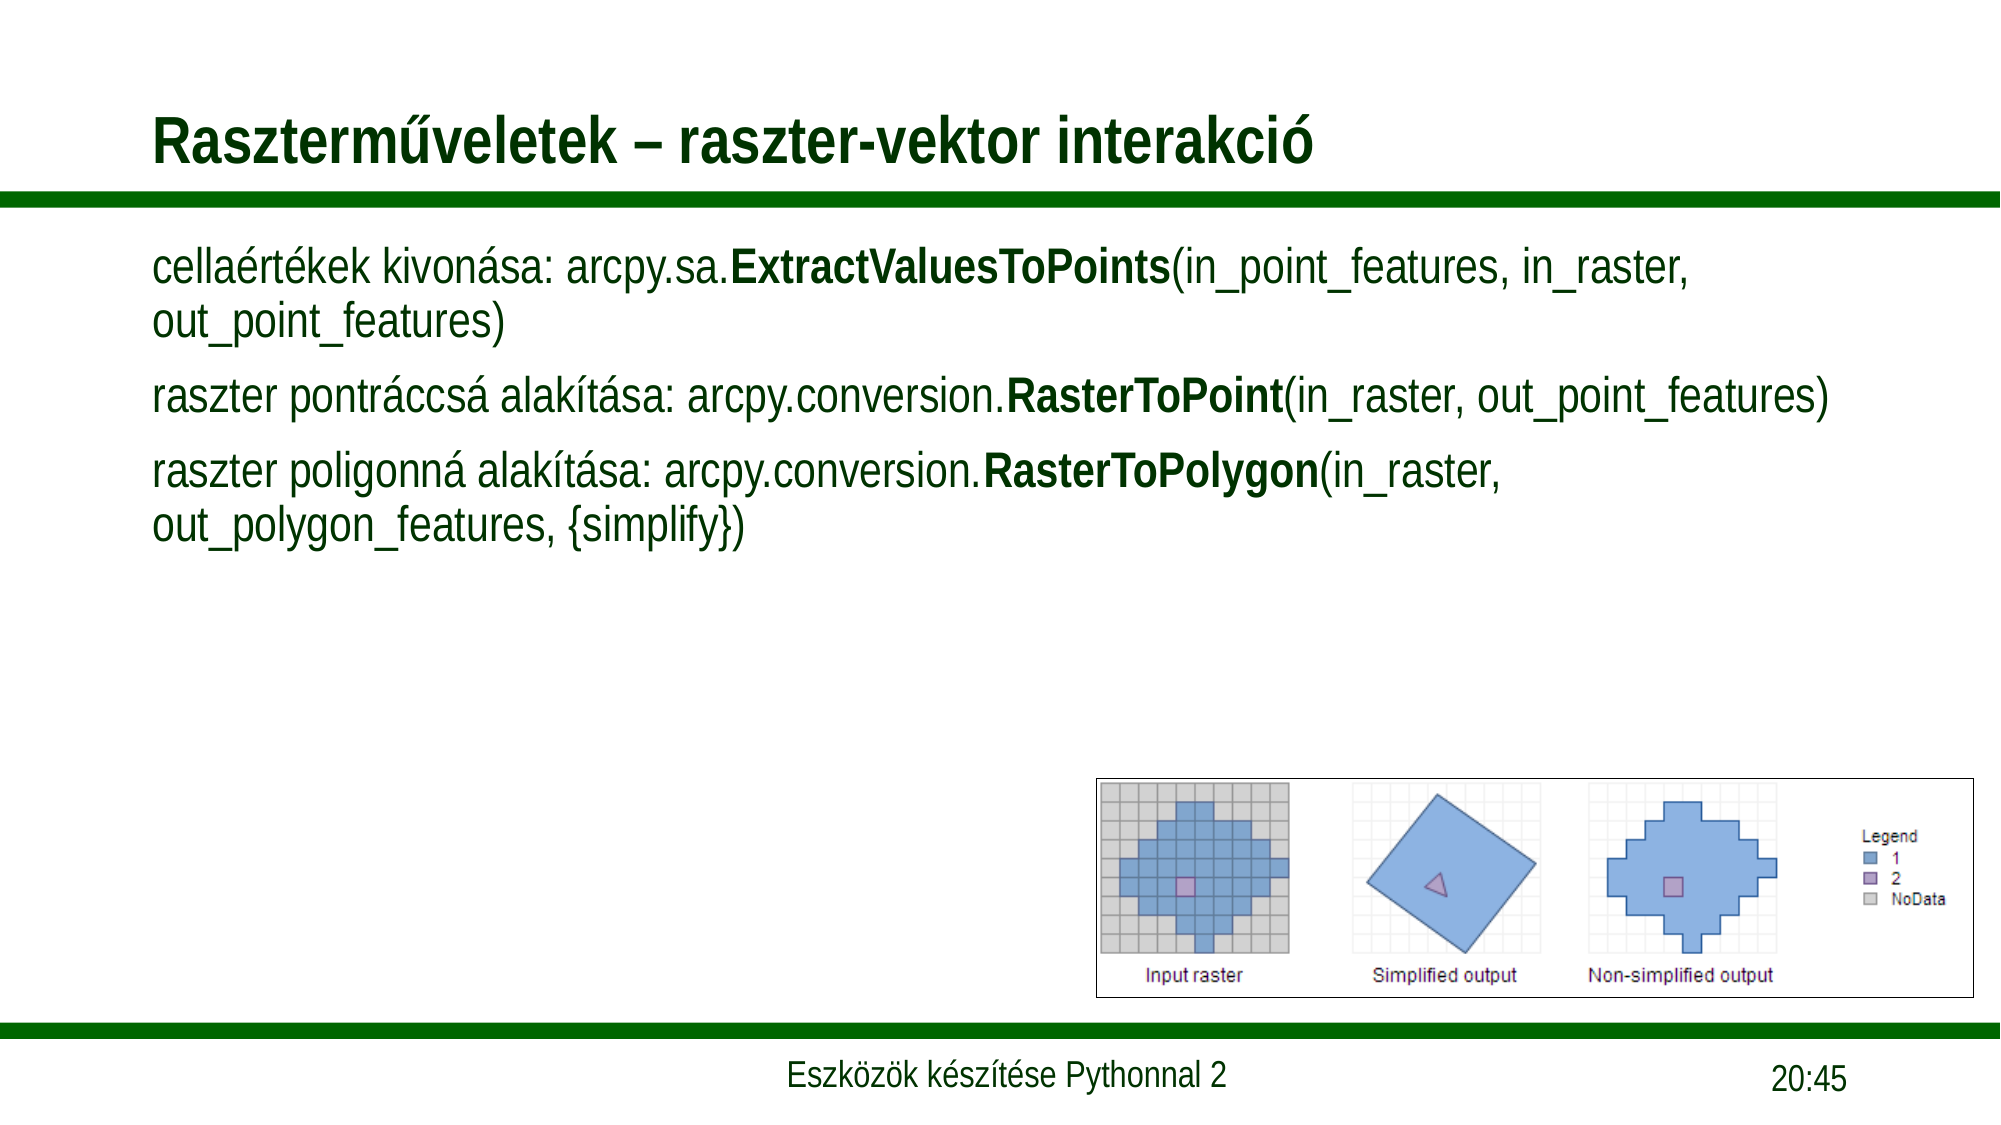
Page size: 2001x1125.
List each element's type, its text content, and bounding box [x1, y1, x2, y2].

title Raszterműveletek – raszter-vektor interakció [137, 28, 1863, 186]
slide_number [1390, 1046, 1863, 1106]
list cellaértékek kivonása: arcpy.sa.ExtractValuesToPoints(in_point_features, in_raster, out_point_features) raszter pontráccsá alakítása: arcpy.conversion.RasterToPoint(in_raster, out_point_features) raszter poligonná alakítása: arcpy.conversion.RasterToPolygon(in_raster, out_polygon_features, {simplify}) [137, 233, 1863, 1014]
picture [1096, 778, 1974, 998]
